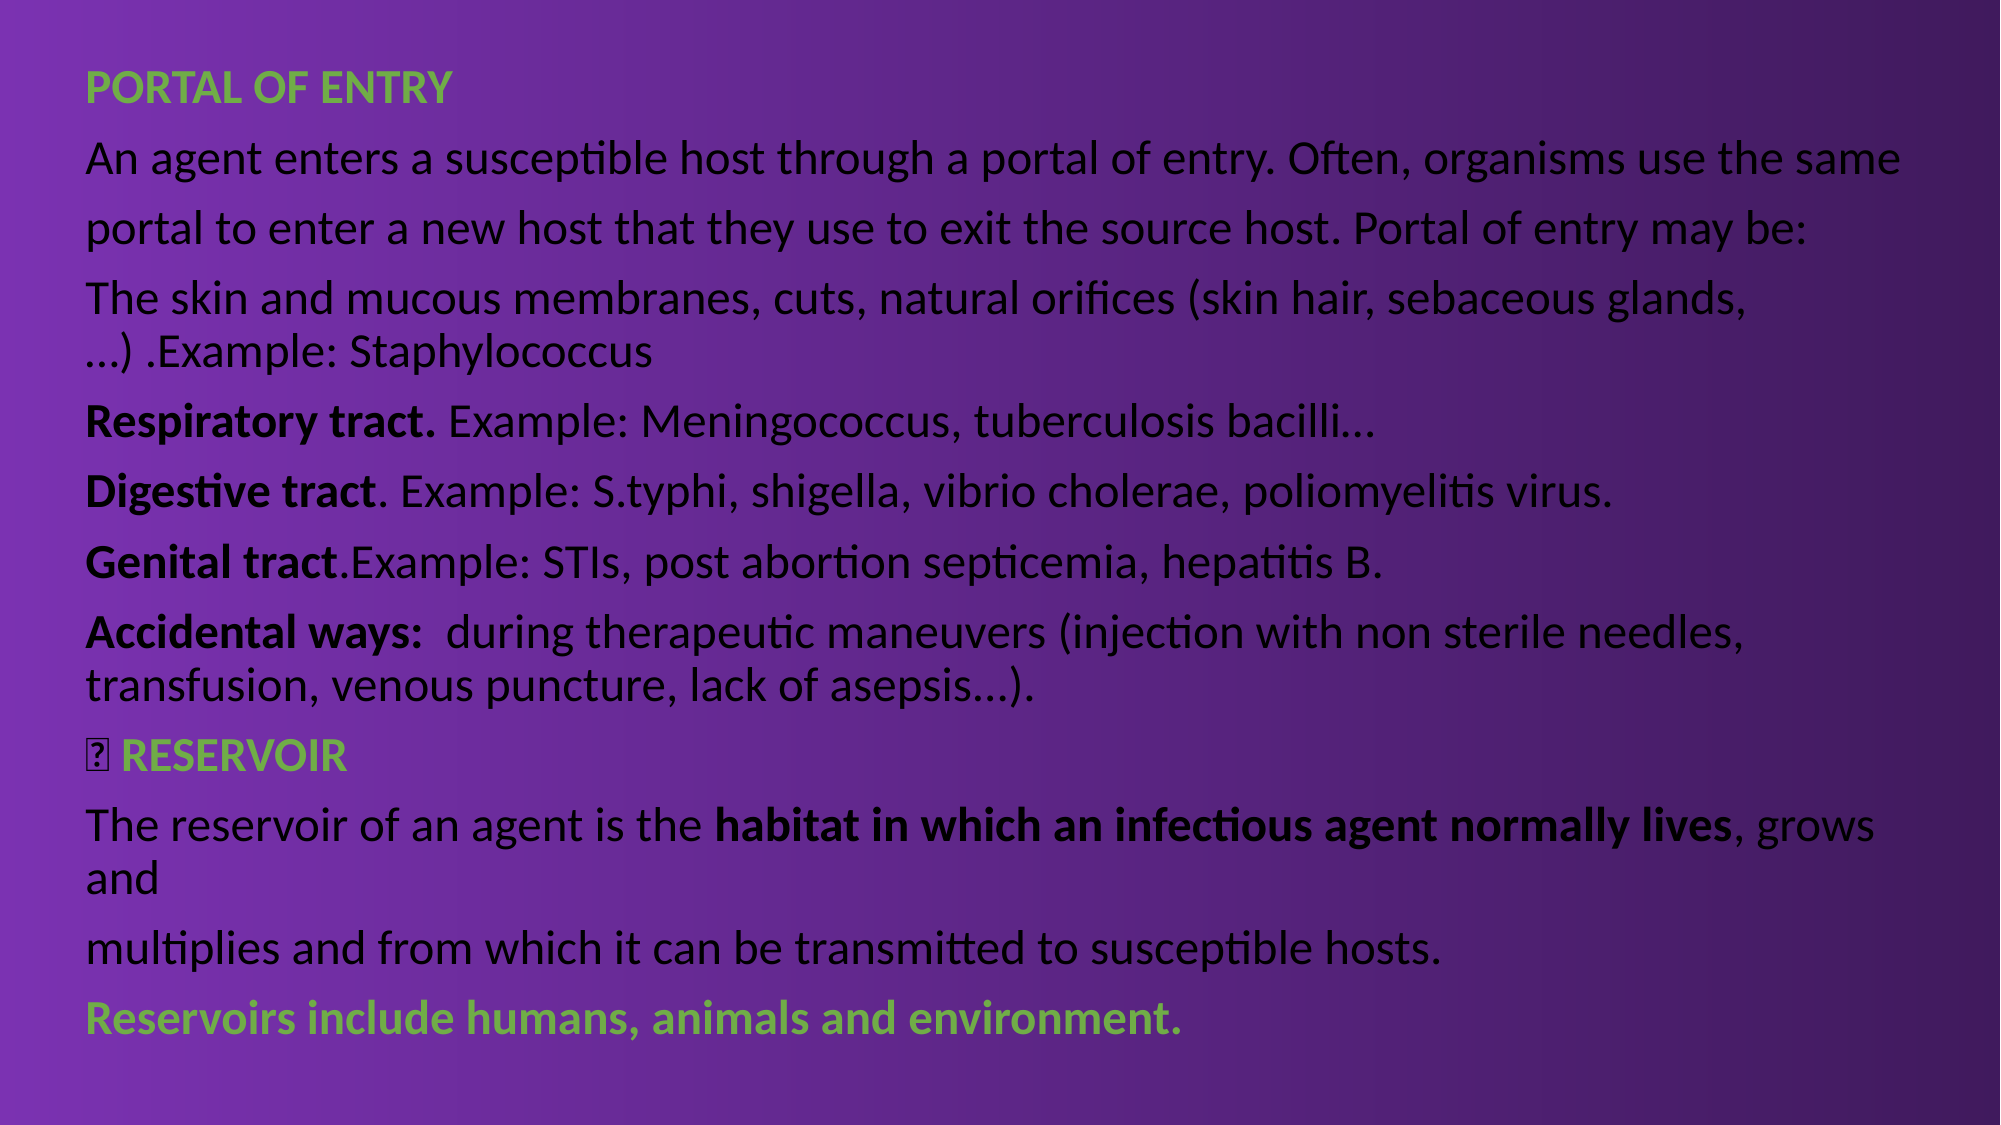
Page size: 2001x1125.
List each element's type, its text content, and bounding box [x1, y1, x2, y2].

list PORTAL OF ENTRY An agent enters a susceptible host through a portal of entry. Often, organisms use the same portal to enter a new host that they use to exit the source host. Portal of entry may be: The skin and mucous membranes, cuts, natural orifices (skin hair, sebaceous glands,…) .Example: Staphylococcus Respiratory tract. Example: Meningococcus, tuberculosis bacilli… Digestive tract. Example: S.typhi, shigella, vibrio cholerae, poliomyelitis virus. Genital tract.Example: STIs, post abortion septicemia, hepatitis B. Accidental ways: during therapeutic maneuvers (injection with non sterile needles, transfusion, venous puncture, lack of asepsis...).  RESERVOIR The reservoir of an agent is the habitat in which an infectious agent normally lives, grows and multiplies and from which it can be transmitted to susceptible hosts. Reservoirs include humans, animals and environment. [70, 54, 1945, 1067]
